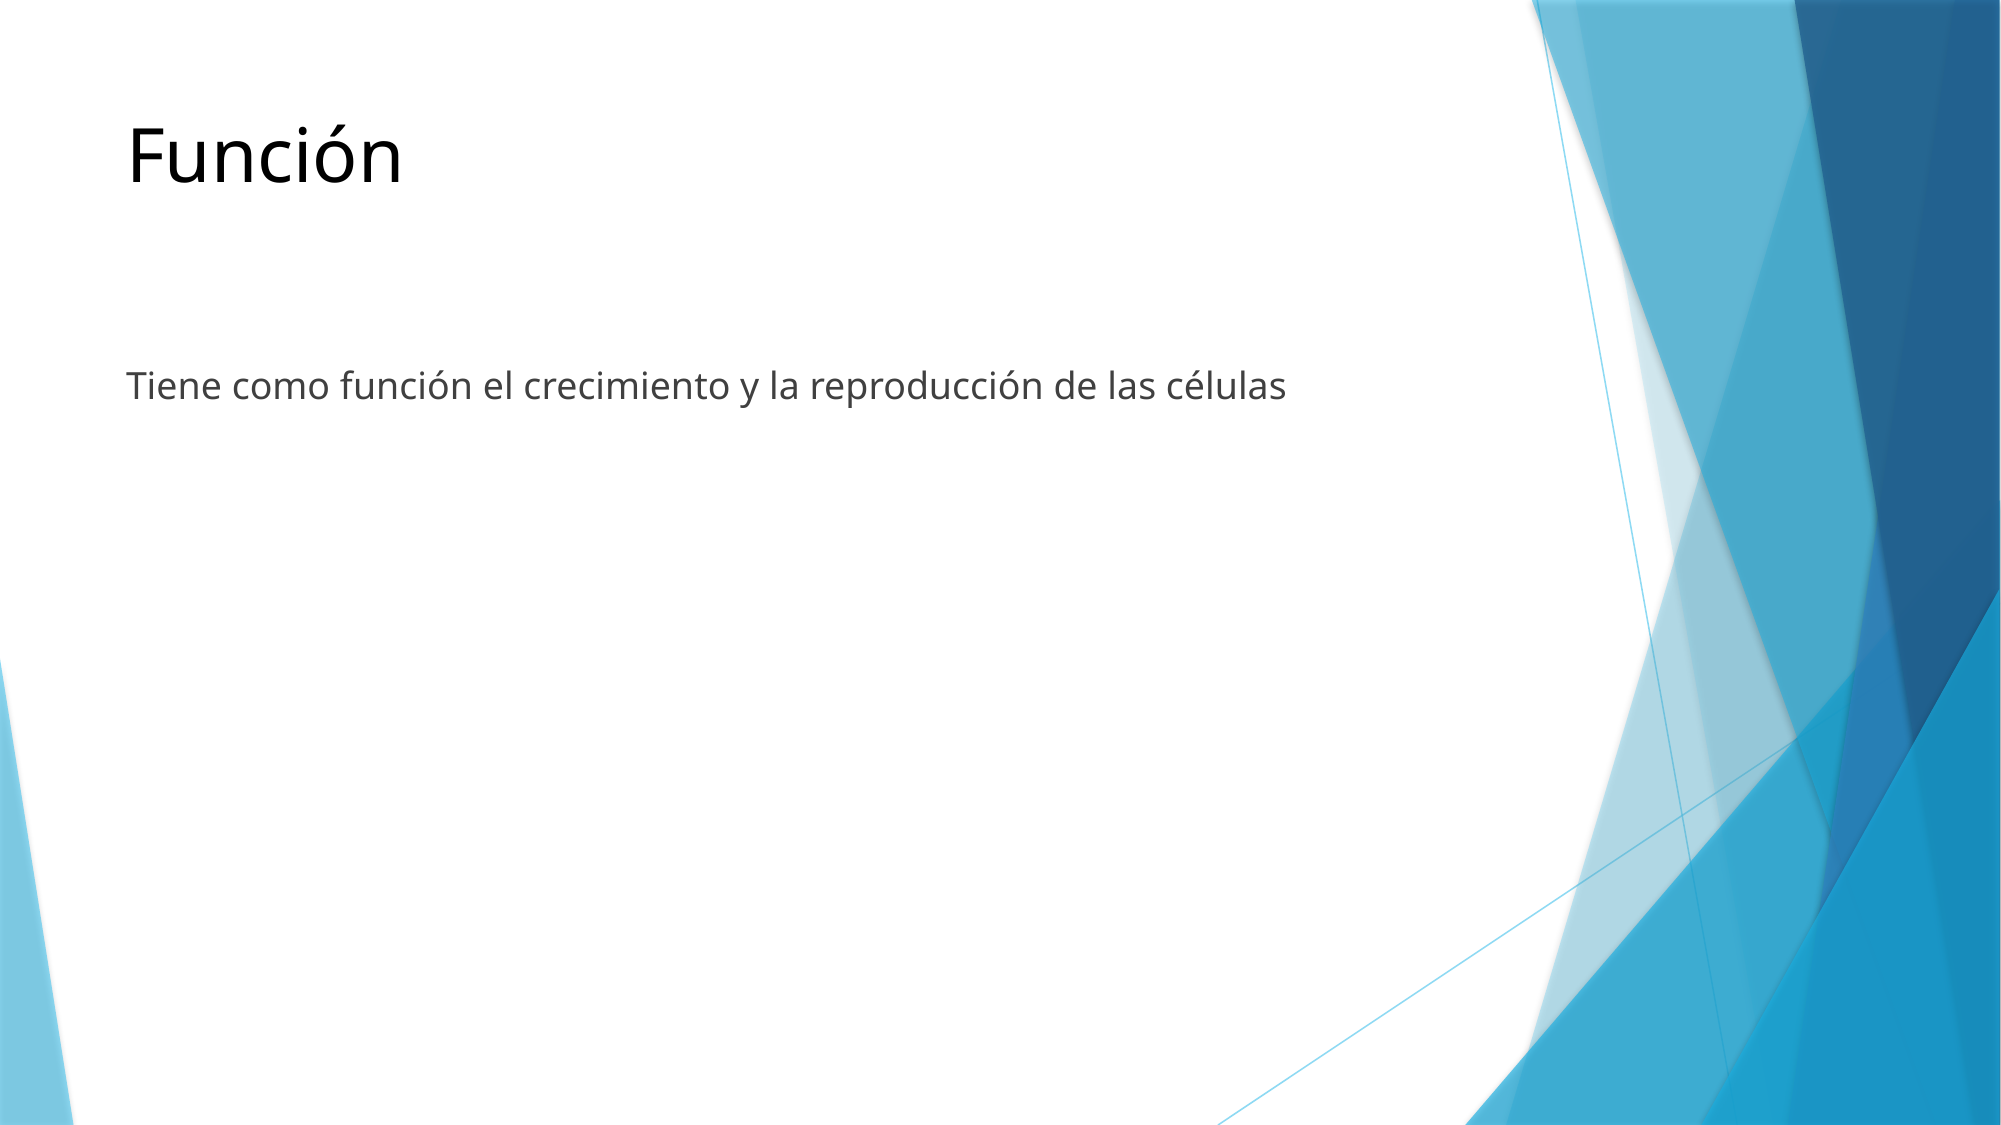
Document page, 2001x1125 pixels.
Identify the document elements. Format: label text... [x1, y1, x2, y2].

list Tiene como función el crecimiento y la reproducción de las células [111, 354, 1522, 992]
title Función [111, 99, 1522, 317]
